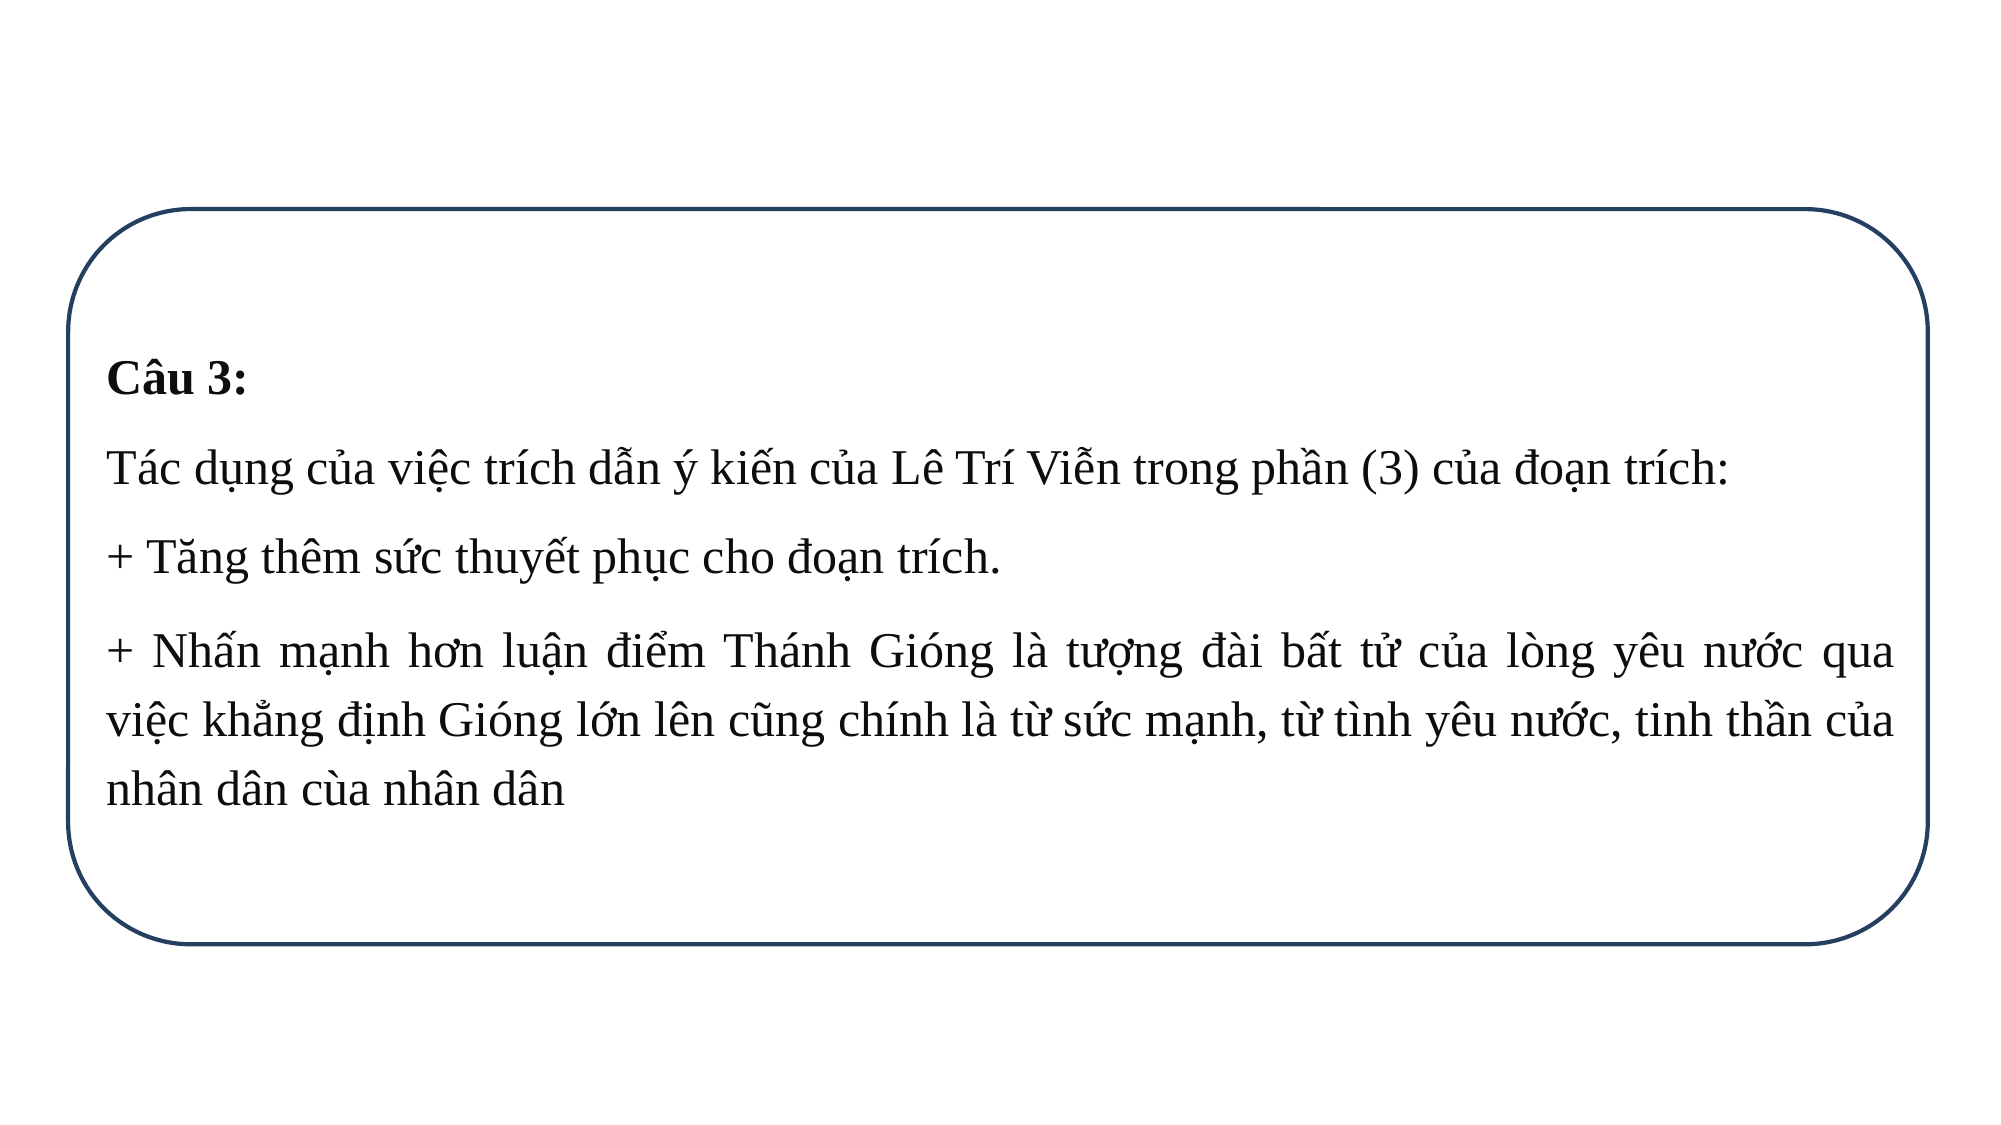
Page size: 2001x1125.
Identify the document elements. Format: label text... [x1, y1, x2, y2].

text_box [68, 209, 1928, 945]
text_box Câu 3: Tác dụng của việc trích dẫn ý kiến của Lê Trí Viễn trong phần (3) của đoạn trích: + Tăng thêm sức thuyết phục cho đoạn trích. + Nhấn mạnh hơn luận điểm Thánh Gióng là tượng đài bất tử của lòng yêu nước qua việc khẳng định Gióng lớn lên cũng chính là từ sức mạnh, từ tình yêu nước, tinh thần của nhân dân cùa nhân dân [91, 327, 1911, 824]
